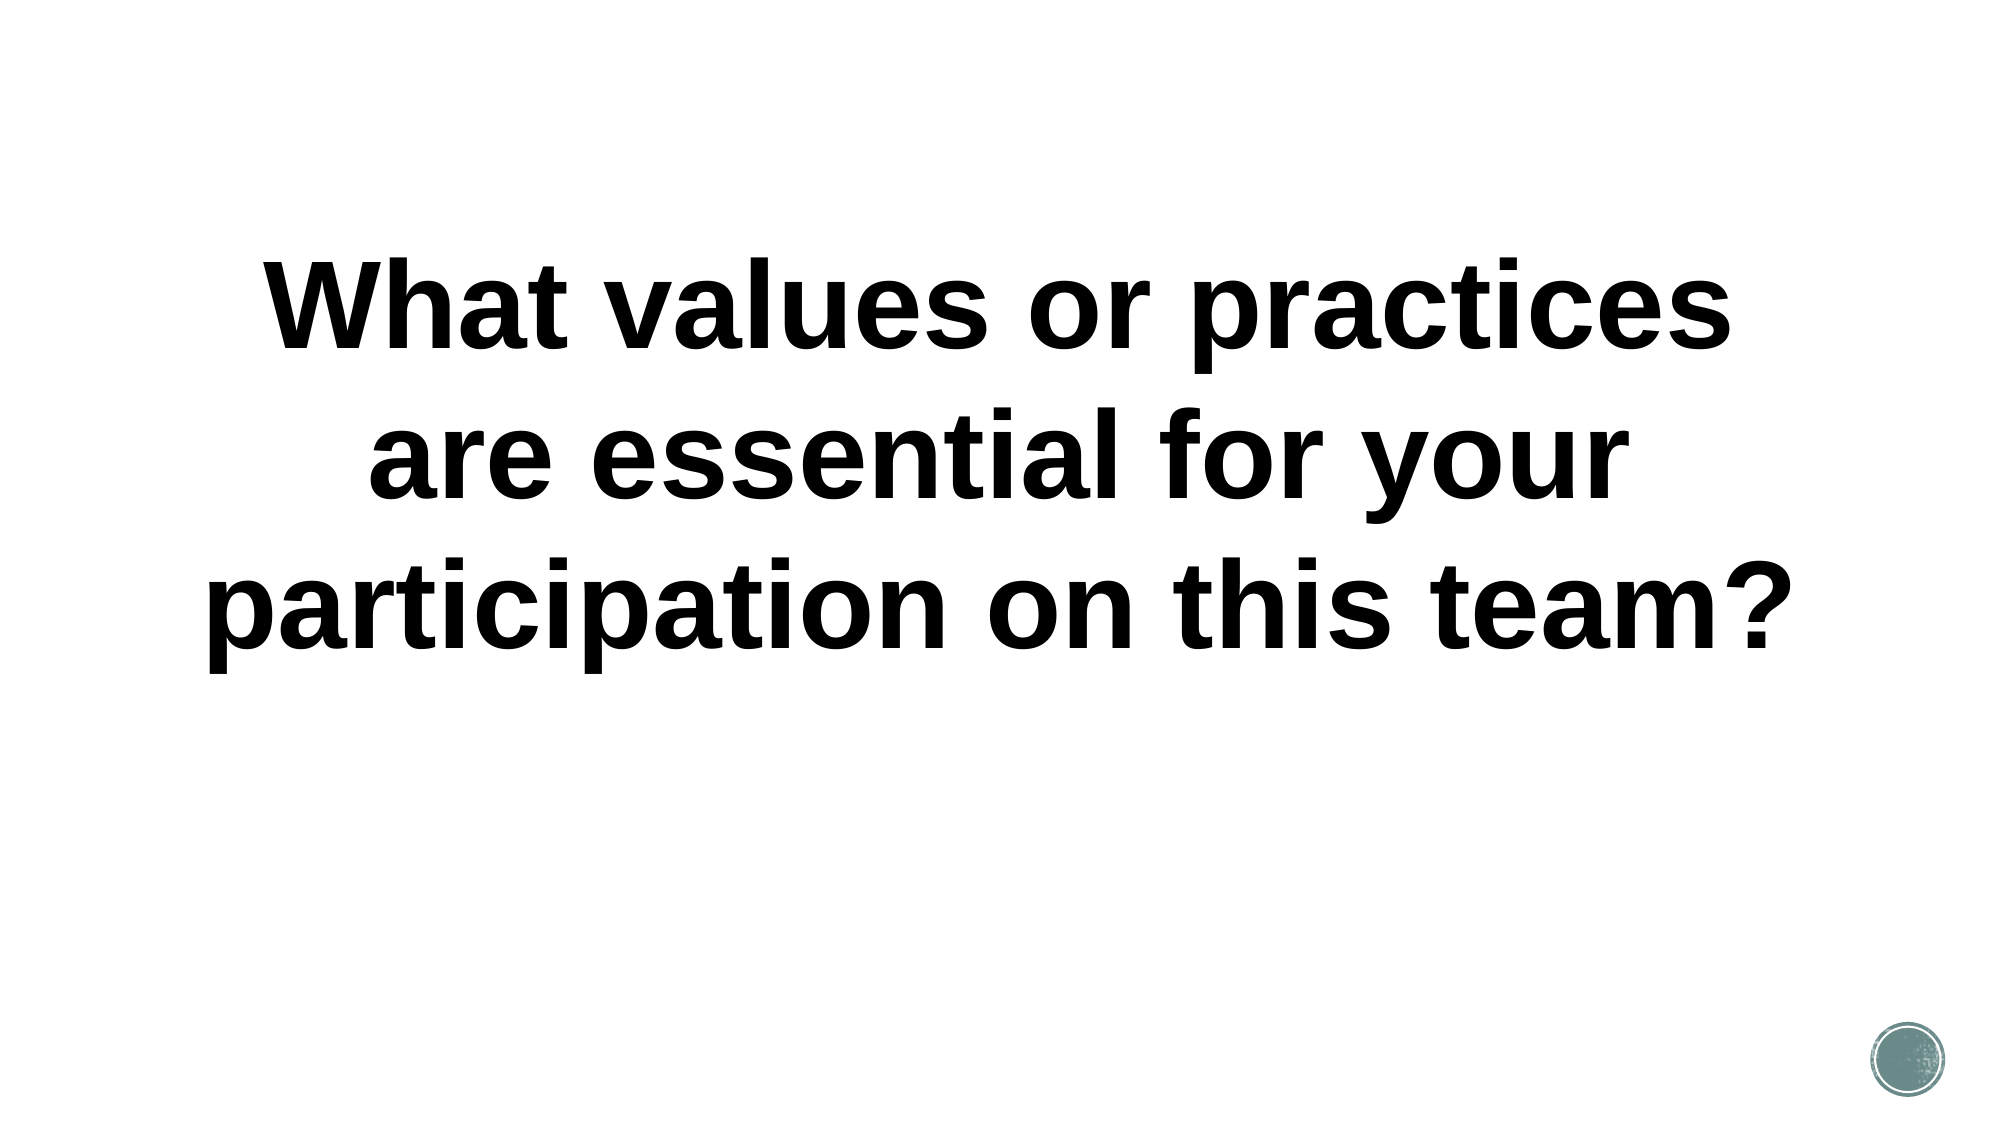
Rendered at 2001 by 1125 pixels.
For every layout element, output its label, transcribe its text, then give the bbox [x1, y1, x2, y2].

text_box What values or practices are essential for your participation on this team? [157, 215, 1843, 681]
